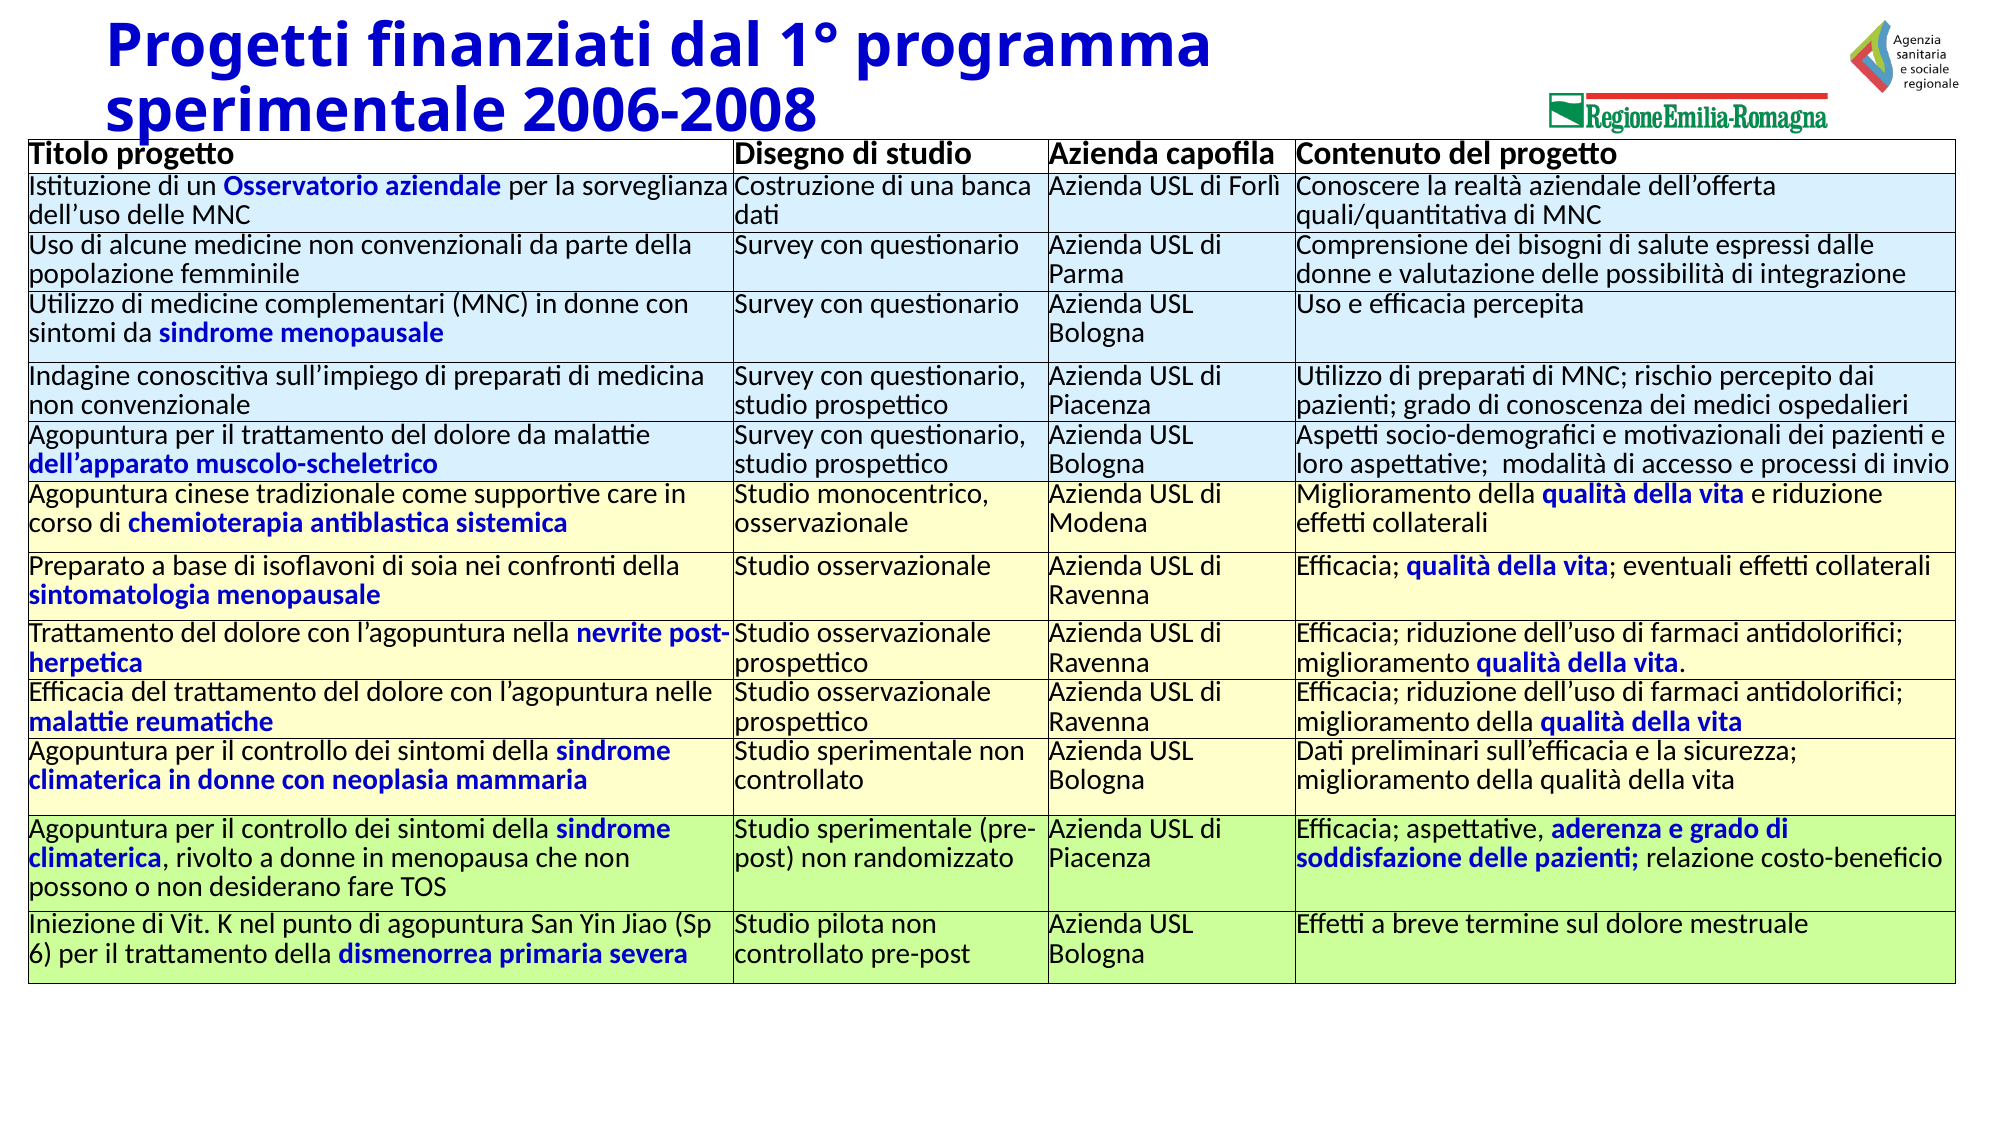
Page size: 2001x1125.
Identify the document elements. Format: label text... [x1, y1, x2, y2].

table_cell Costruzione di una banca dati [734, 174, 1048, 232]
table_cell Aspetti socio-demografici e motivazionali dei pazienti e loro aspettative; modalità di accesso e processi di invio [1296, 422, 1955, 481]
table_cell Efficacia del trattamento del dolore con l’agopuntura nelle malattie reumatiche [29, 680, 733, 738]
table_header Titolo progetto [29, 140, 733, 173]
table_cell Uso e efficacia percepita [1296, 292, 1955, 362]
table_cell Survey con questionario, studio prospettico [734, 422, 1048, 481]
table_cell Dati preliminari sull’efficacia e la sicurezza; miglioramento della qualità della vita [1296, 739, 1955, 815]
table_cell Miglioramento della qualità della vita e riduzione effetti collaterali [1296, 482, 1955, 552]
table_cell Survey con questionario [734, 292, 1048, 362]
table_cell Efficacia; riduzione dell’uso di farmaci antidolorifici; miglioramento qualità della vita. [1296, 621, 1955, 679]
table_cell Studio sperimentale (pre-post) non randomizzato [734, 816, 1048, 911]
table_cell Studio osservazionale prospettico [734, 680, 1048, 738]
table_cell Azienda USL Bologna [1049, 292, 1295, 362]
table_cell Efficacia; qualità della vita; eventuali effetti collaterali [1296, 553, 1955, 620]
table_cell Studio sperimentale non controllato [734, 739, 1048, 815]
table_cell Trattamento del dolore con l’agopuntura nella nevrite post-herpetica [29, 621, 733, 679]
table_header Disegno di studio [734, 140, 1048, 173]
table_cell Azienda USL Bologna [1049, 739, 1295, 815]
table_cell Comprensione dei bisogni di salute espressi dalle donne e valutazione delle possibilità di integrazione [1296, 233, 1955, 291]
table_cell Azienda USL di Forlì [1049, 174, 1295, 232]
title Progetti finanziati dal 1° programma sperimentale 2006-2008 [90, 25, 1593, 134]
picture [1547, 11, 1966, 140]
table_cell Azienda USL di Piacenza [1049, 363, 1295, 421]
table_cell Conoscere la realtà aziendale dell’offerta quali/quantitativa di MNC [1296, 174, 1955, 232]
table_cell Azienda USL Bologna [1049, 912, 1295, 983]
table_cell Azienda USL di Ravenna [1049, 553, 1295, 620]
table_cell Azienda USL di Ravenna [1049, 680, 1295, 738]
table_cell Effetti a breve termine sul dolore mestruale [1296, 912, 1955, 983]
table_cell Agopuntura per il controllo dei sintomi della sindrome climaterica, rivolto a donne in menopausa che non possono o non desiderano fare TOS [29, 816, 733, 911]
table_cell Agopuntura per il controllo dei sintomi della sindrome climaterica in donne con neoplasia mammaria [29, 739, 733, 815]
table_cell Indagine conoscitiva sull’impiego di preparati di medicina non convenzionale [29, 363, 733, 421]
table_cell Uso di alcune medicine non convenzionali da parte della popolazione femminile [29, 233, 733, 291]
table_header Contenuto del progetto [1296, 140, 1955, 173]
table_cell Agopuntura per il trattamento del dolore da malattie dell’apparato muscolo-scheletrico [29, 422, 733, 481]
table_cell Utilizzo di preparati di MNC; rischio percepito dai pazienti; grado di conoscenza dei medici ospedalieri [1296, 363, 1955, 421]
table_cell Studio pilota non controllato pre-post [734, 912, 1048, 983]
table_cell Azienda USL di Modena [1049, 482, 1295, 552]
table_cell Azienda USL di Parma [1049, 233, 1295, 291]
table_cell Studio osservazionale prospettico [734, 621, 1048, 679]
table_cell Preparato a base di isoflavoni di soia nei confronti della sintomatologia menopausale [29, 553, 733, 620]
table_cell Iniezione di Vit. K nel punto di agopuntura San Yin Jiao (Sp 6) per il trattamento della dismenorrea primaria severa [29, 912, 733, 983]
table_cell Efficacia; aspettative, aderenza e grado di soddisfazione delle pazienti; relazione costo-beneficio [1296, 816, 1955, 911]
table_header Azienda capofila [1049, 140, 1295, 173]
table_cell Agopuntura cinese tradizionale come supportive care in corso di chemioterapia antiblastica sistemica [29, 482, 733, 552]
table_cell Efficacia; riduzione dell’uso di farmaci antidolorifici; miglioramento della qualità della vita [1296, 680, 1955, 738]
table_cell Azienda USL di Piacenza [1049, 816, 1295, 911]
table_cell Azienda USL di Ravenna [1049, 621, 1295, 679]
table_cell Survey con questionario [734, 233, 1048, 291]
table_cell Utilizzo di medicine complementari (MNC) in donne con sintomi da sindrome menopausale [29, 292, 733, 362]
table_cell Studio monocentrico, osservazionale [734, 482, 1048, 552]
table_cell Studio osservazionale [734, 553, 1048, 620]
table_cell Istituzione di un Osservatorio aziendale per la sorveglianza dell’uso delle MNC [29, 174, 733, 232]
table_cell Azienda USL Bologna [1049, 422, 1295, 481]
table_cell Survey con questionario, studio prospettico [734, 363, 1048, 421]
